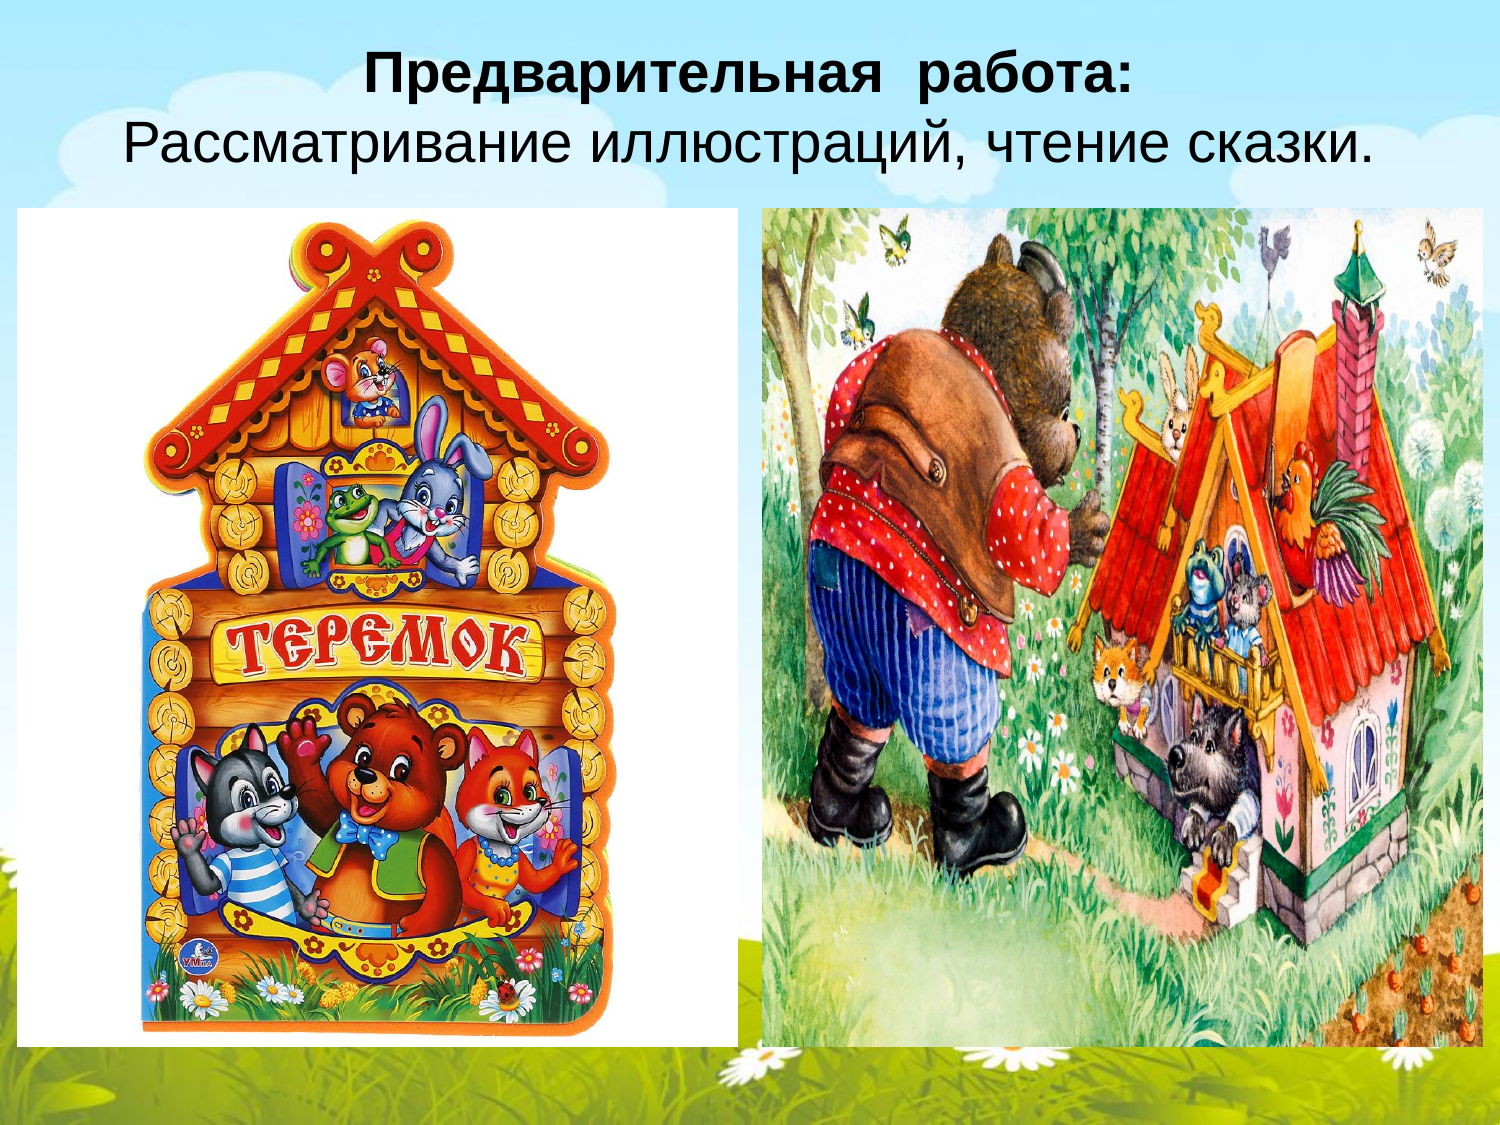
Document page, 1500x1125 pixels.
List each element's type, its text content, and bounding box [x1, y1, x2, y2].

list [762, 207, 1483, 1047]
title Предварительная работа: Рассматривание иллюстраций, чтение сказки. [75, 45, 1425, 233]
picture [0, 0, 1500, 1125]
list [17, 207, 738, 1047]
